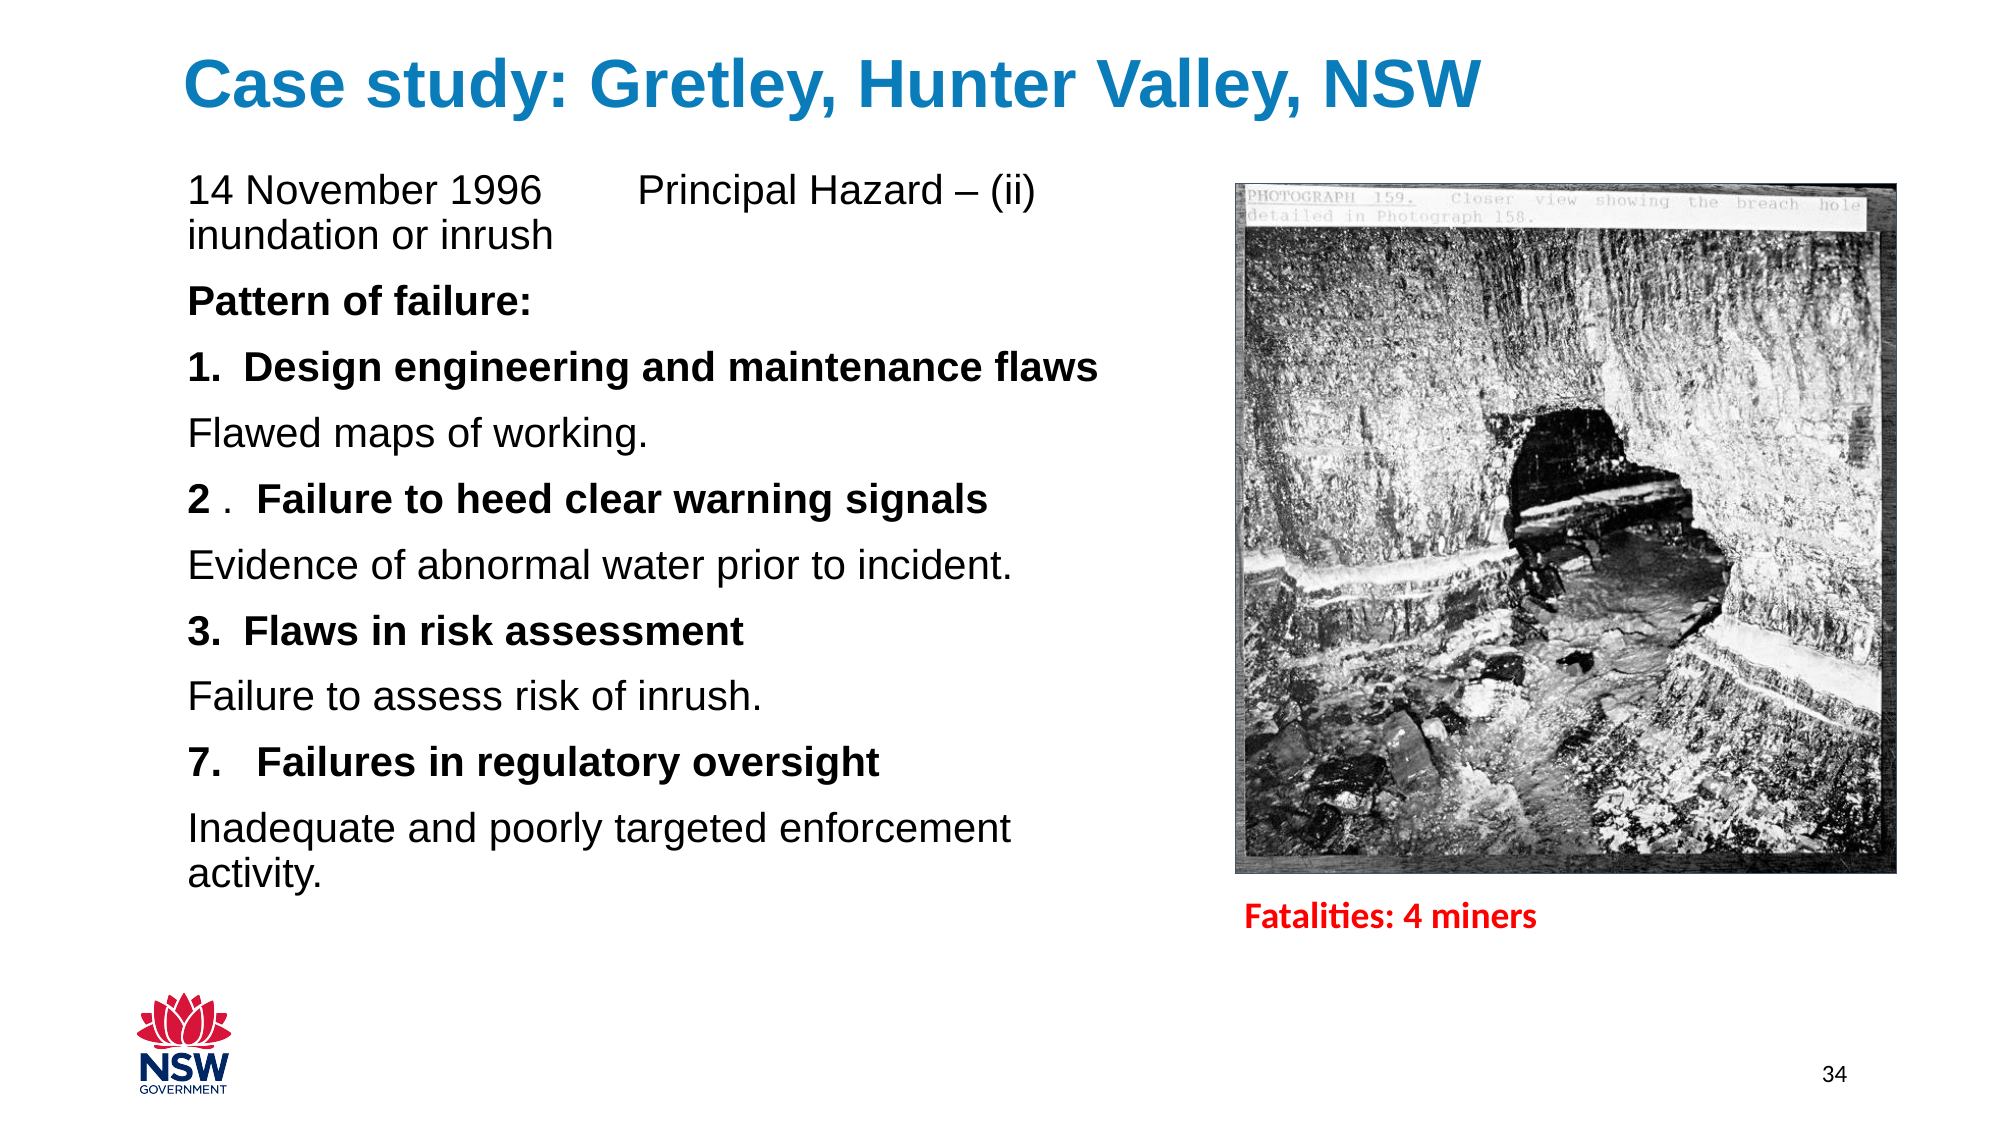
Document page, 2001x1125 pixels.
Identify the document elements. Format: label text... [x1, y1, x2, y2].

text_box Fatalities: 4 miners [1229, 883, 1846, 944]
list 14 November 1996 Principal Hazard – (ii) inundation or inrush Pattern of failure: Design engineering and maintenance flaws Flawed maps of working. 2 . Failure to heed clear warning signals Evidence of abnormal water prior to incident. Flaws in risk assessment Failure to assess risk of inrush. 7. Failures in regulatory oversight Inadequate and poorly targeted enforcement activity. [172, 160, 1142, 1022]
picture [121, 981, 252, 1111]
picture [1235, 183, 1897, 874]
slide_number 34 [1412, 1042, 1863, 1103]
title Case study: Gretley, Hunter Valley, NSW [149, 41, 1851, 131]
